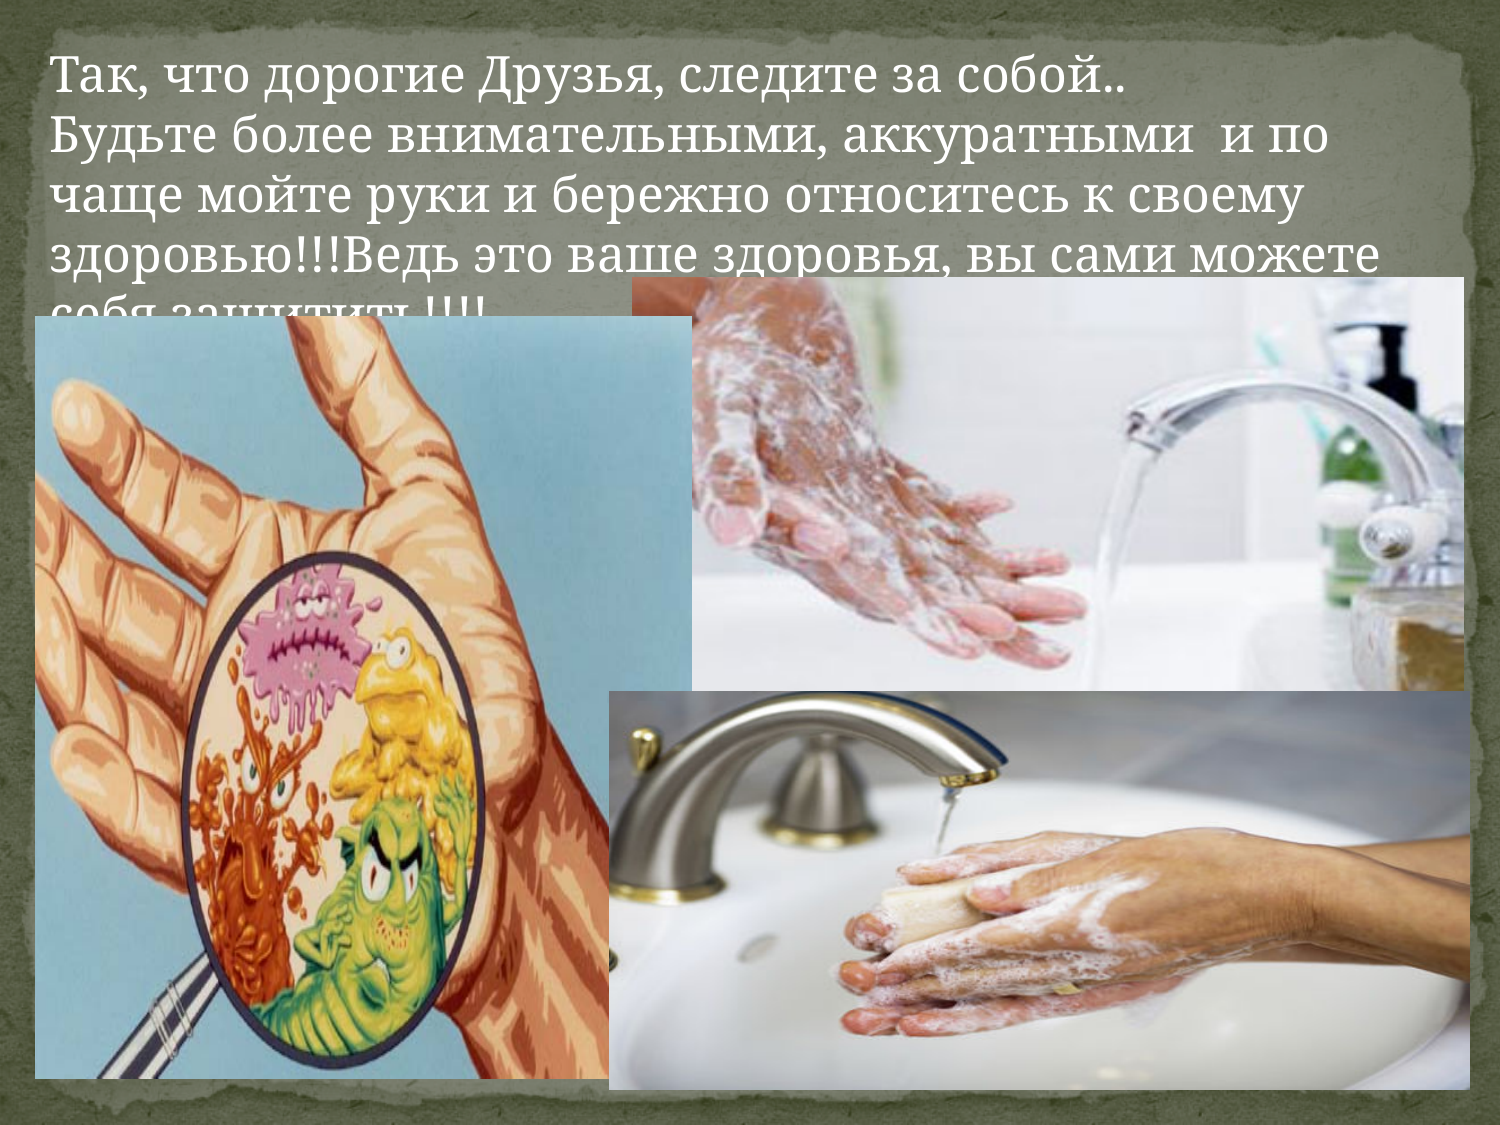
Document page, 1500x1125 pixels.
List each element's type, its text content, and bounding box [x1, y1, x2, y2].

text_box Так, что дорогие Друзья, следите за собой.. Будьте более внимательными, аккуратными и по чаще мойте руки и бережно относитесь к своему здоровью!!!Ведь это ваше здоровья, вы сами можете себя защитить!!!! [35, 35, 1430, 308]
picture [609, 691, 1470, 1090]
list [635, 280, 1463, 681]
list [38, 319, 690, 1077]
